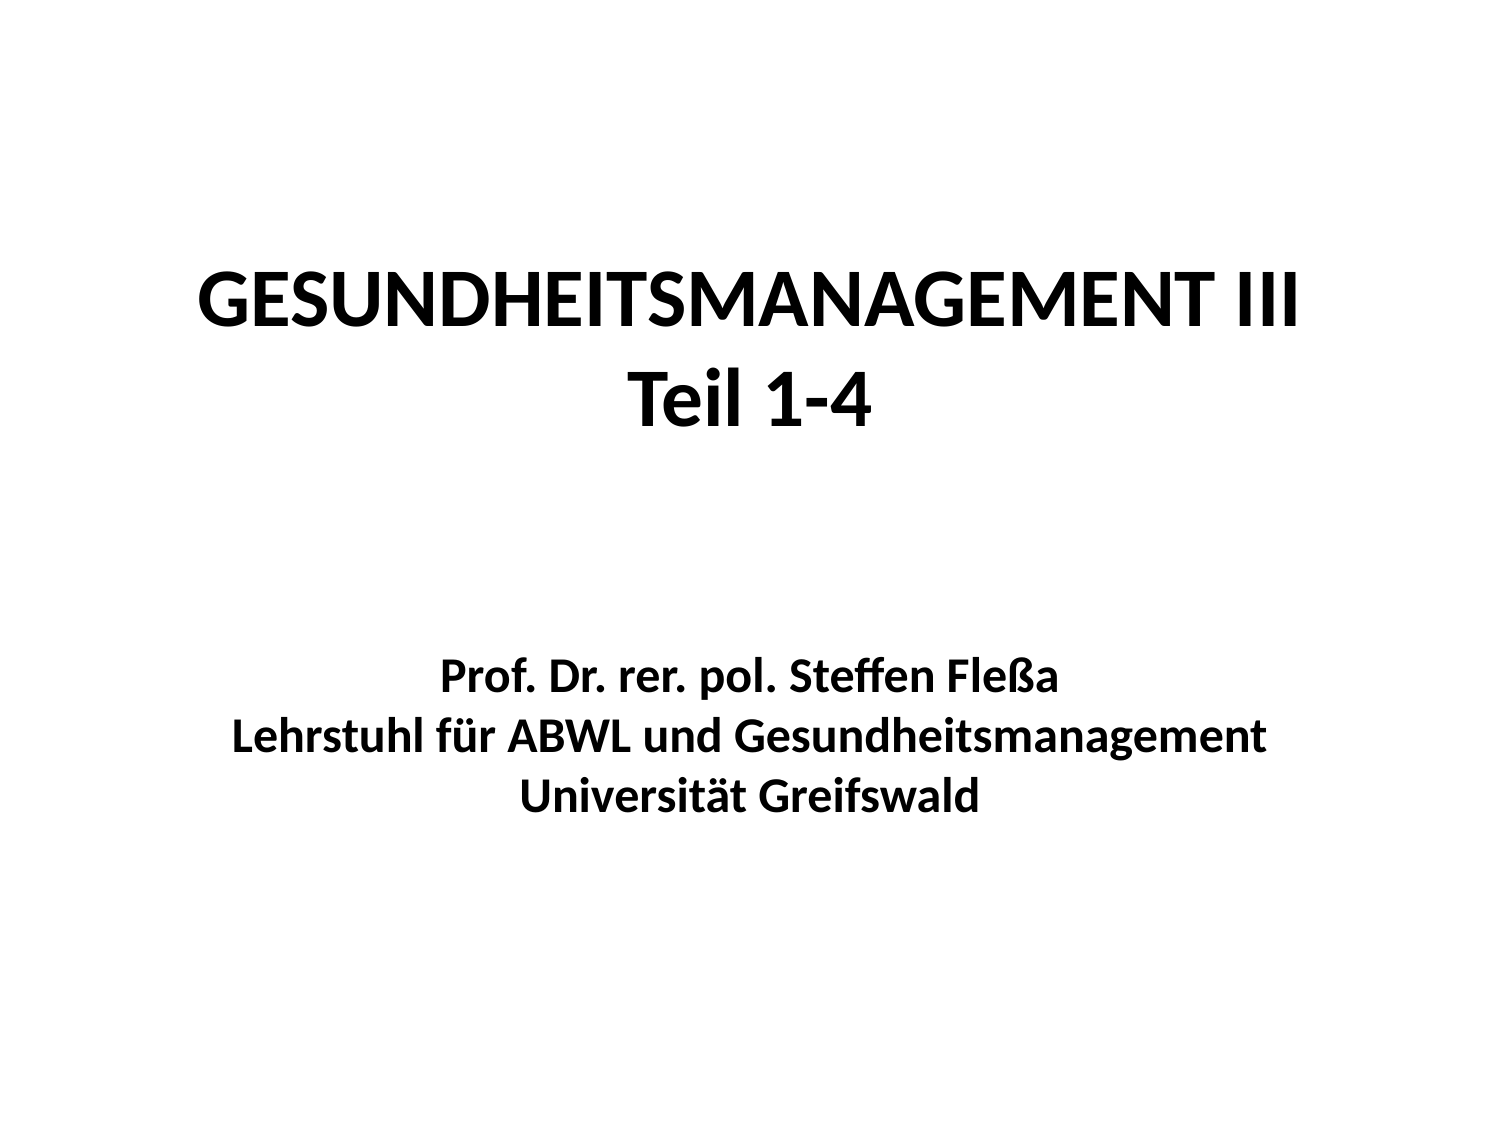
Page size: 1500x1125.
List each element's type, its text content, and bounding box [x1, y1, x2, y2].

title GESUNDHEITSMANAGEMENT III Teil 1-4 Prof. Dr. rer. pol. Steffen Fleßa Lehrstuhl für ABWL und Gesundheitsmanagement Universität Greifswald [0, 113, 1500, 953]
